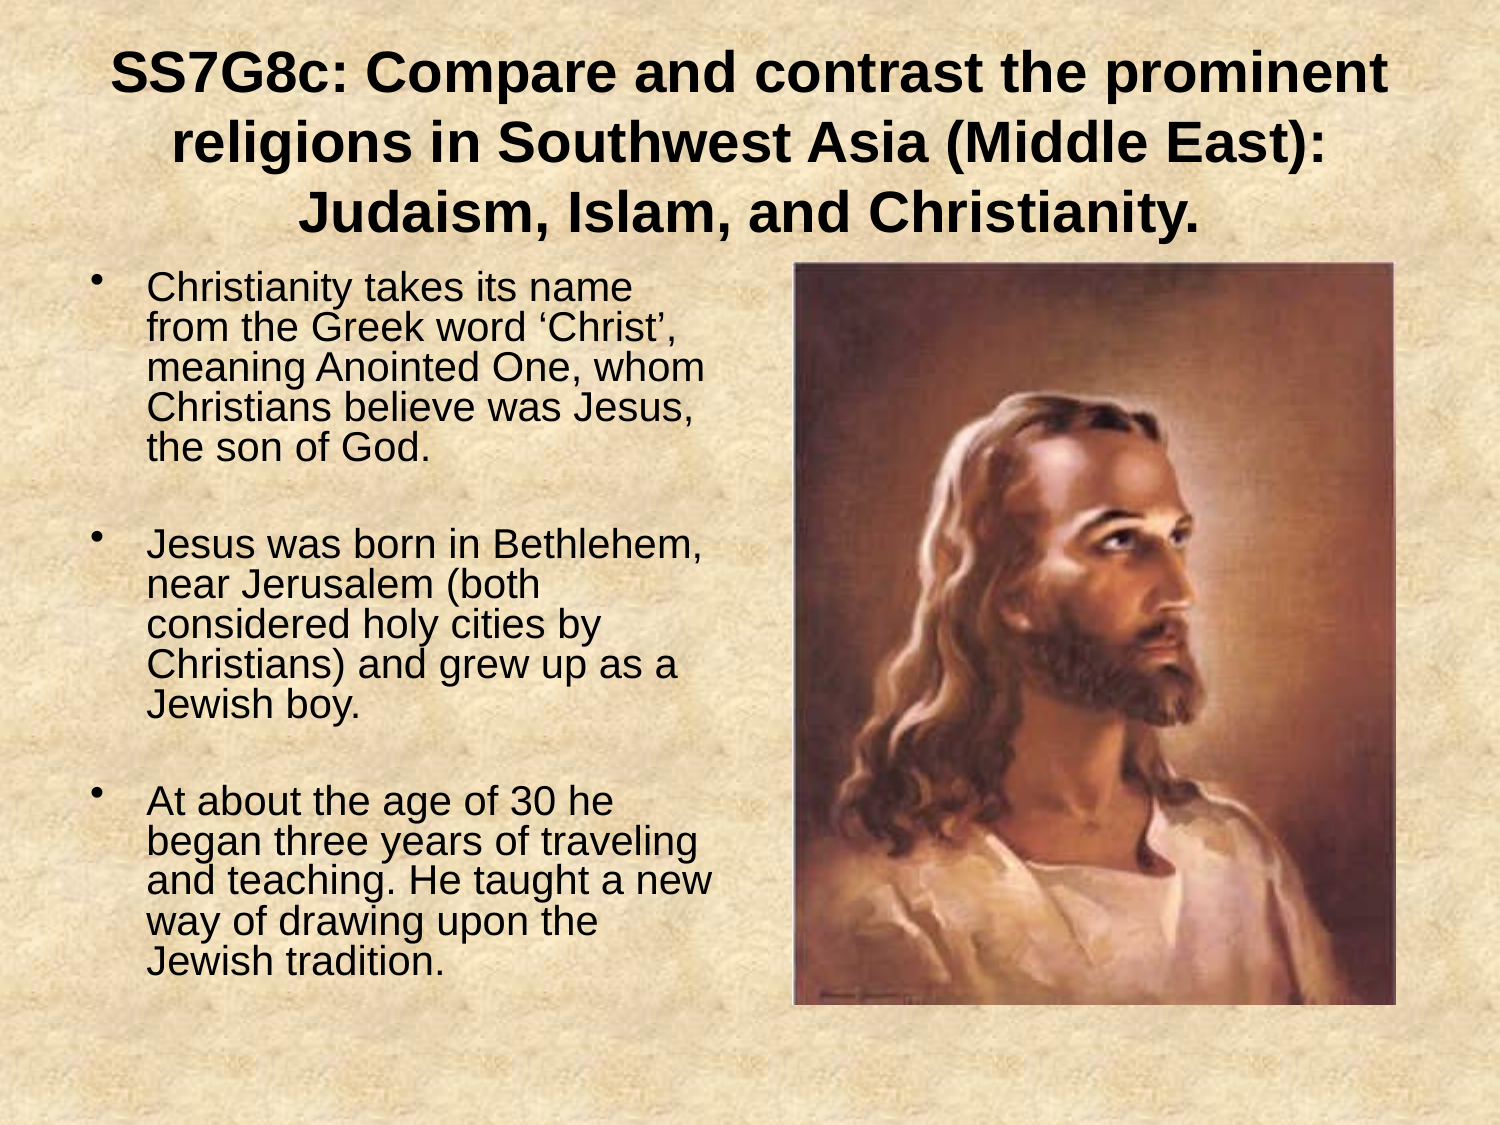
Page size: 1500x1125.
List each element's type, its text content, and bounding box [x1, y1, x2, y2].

picture [0, 0, 1500, 1125]
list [791, 262, 1396, 1006]
list Christianity takes its name from the Greek word ‘Christ’, meaning Anointed One, whom Christians believe was Jesus, the son of God. Jesus was born in Bethlehem, near Jerusalem (both considered holy cities by Christians) and grew up as a Jewish boy. At about the age of 30 he began three years of traveling and teaching. He taught a new way of drawing upon the Jewish tradition. [75, 262, 738, 1005]
title SS7G8c: Compare and contrast the prominent religions in Southwest Asia (Middle East): Judaism, Islam, and Christianity. [75, 45, 1425, 233]
